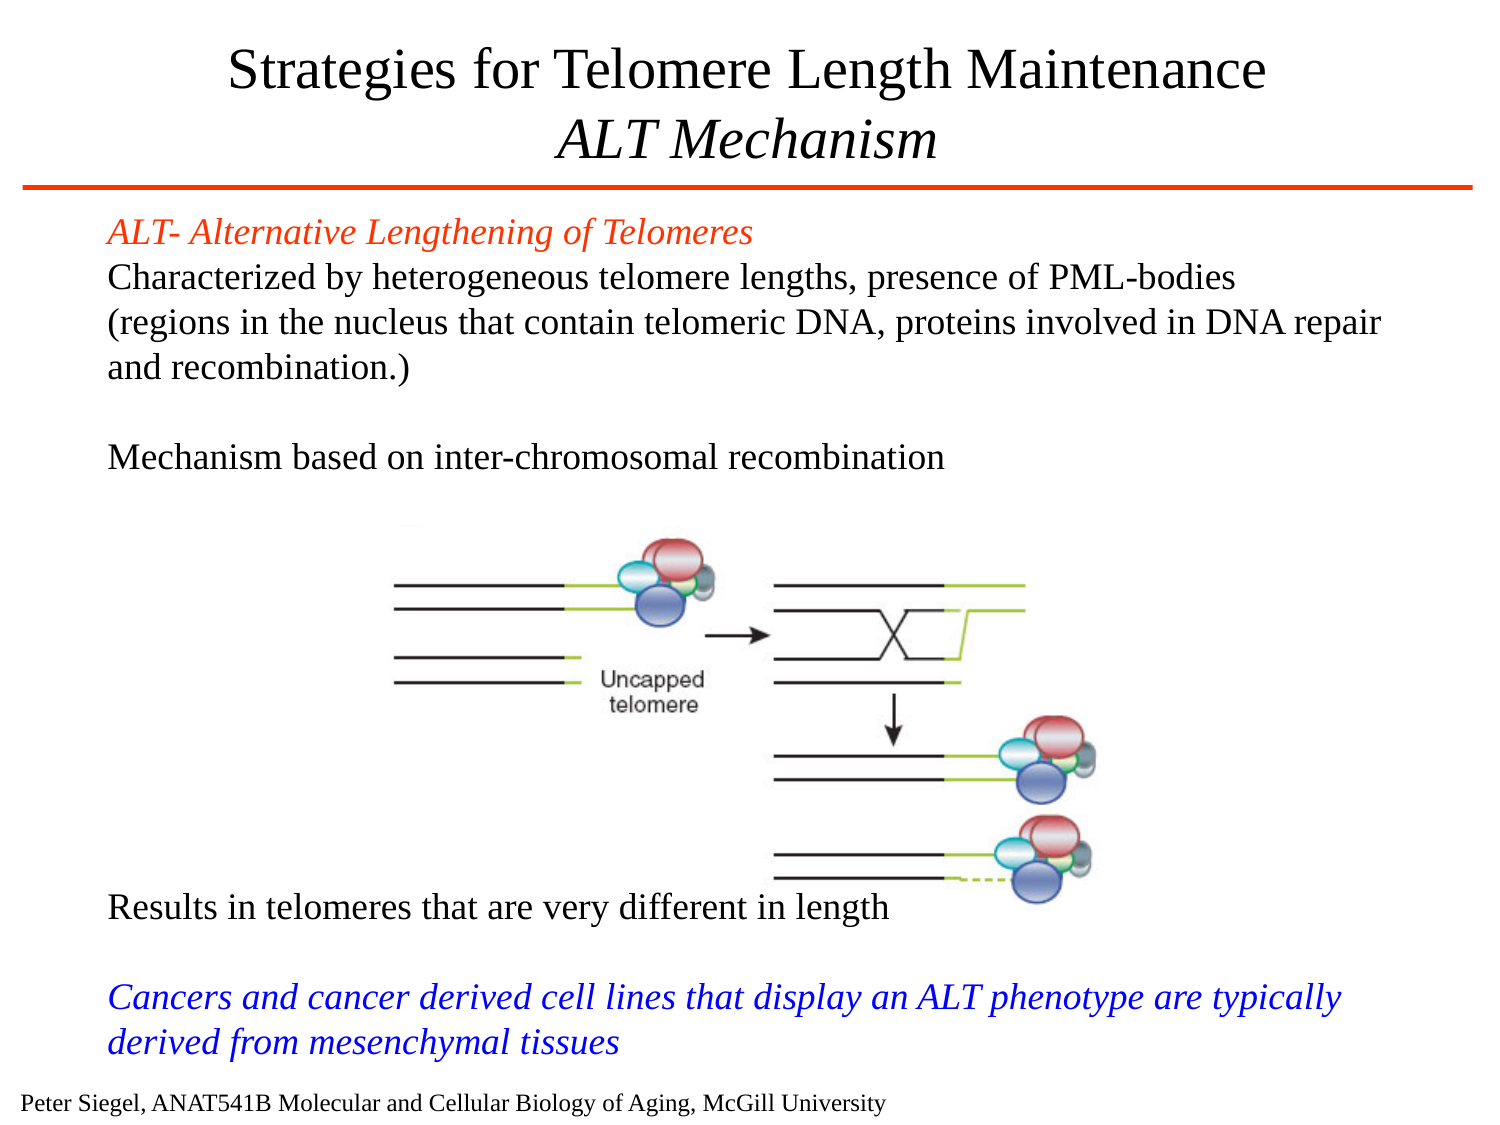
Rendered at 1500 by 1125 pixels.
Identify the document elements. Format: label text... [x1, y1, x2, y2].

text_box [310, 188, 382, 199]
text_box ALT- Alternative Lengthening of Telomeres Characterized by heterogeneous telomere lengths, presence of PML-bodies (regions in the nucleus that contain telomeric DNA, proteins involved in DNA repair and recombination.) Mechanism based on inter-chromosomal recombination Results in telomeres that are very different in length Cancers and cancer derived cell lines that display an ALT phenotype are typically derived from mesenchymal tissues [92, 199, 1398, 1070]
text_box [310, 178, 382, 187]
text_box [1113, 188, 1211, 199]
text_box Strategies for Telomere Length Maintenance ALT Mechanism [213, 22, 1283, 178]
text_box [1113, 178, 1211, 187]
picture [388, 126, 1108, 999]
text_box Peter Siegel, ANAT541B Molecular and Cellular Biology of Aging, McGill University [5, 1079, 903, 1125]
